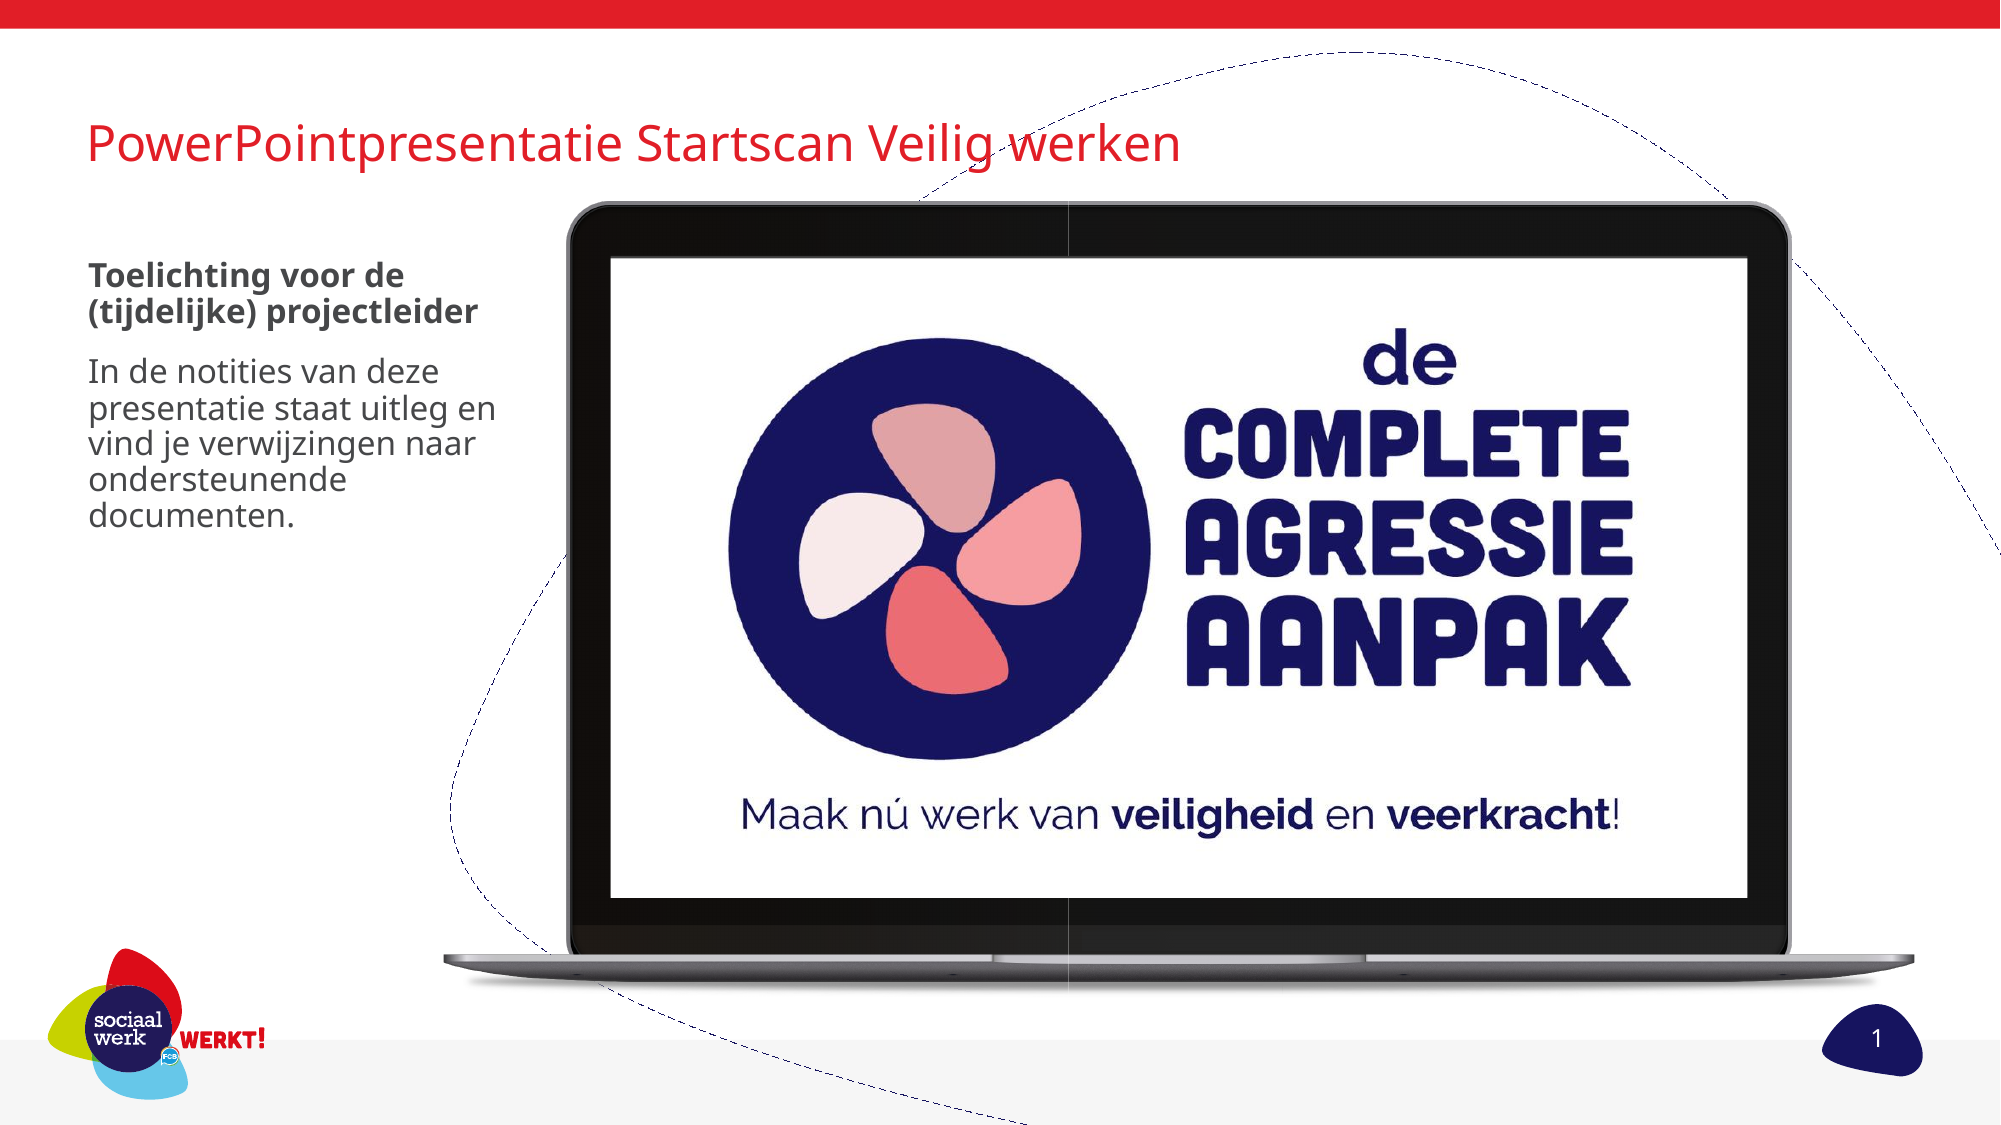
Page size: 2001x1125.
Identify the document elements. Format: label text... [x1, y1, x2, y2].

list Toelichting voor de (tijdelijke) projectleider In de notities van deze presentatie staat uitleg en vind je verwijzingen naar ondersteunende documenten. [88, 258, 517, 850]
title PowerPointpresentatie Startscan Veilig werken [86, 84, 1914, 206]
picture [443, 201, 1915, 998]
text_box [609, 257, 1748, 899]
slide_number 1 [1841, 1008, 1914, 1071]
